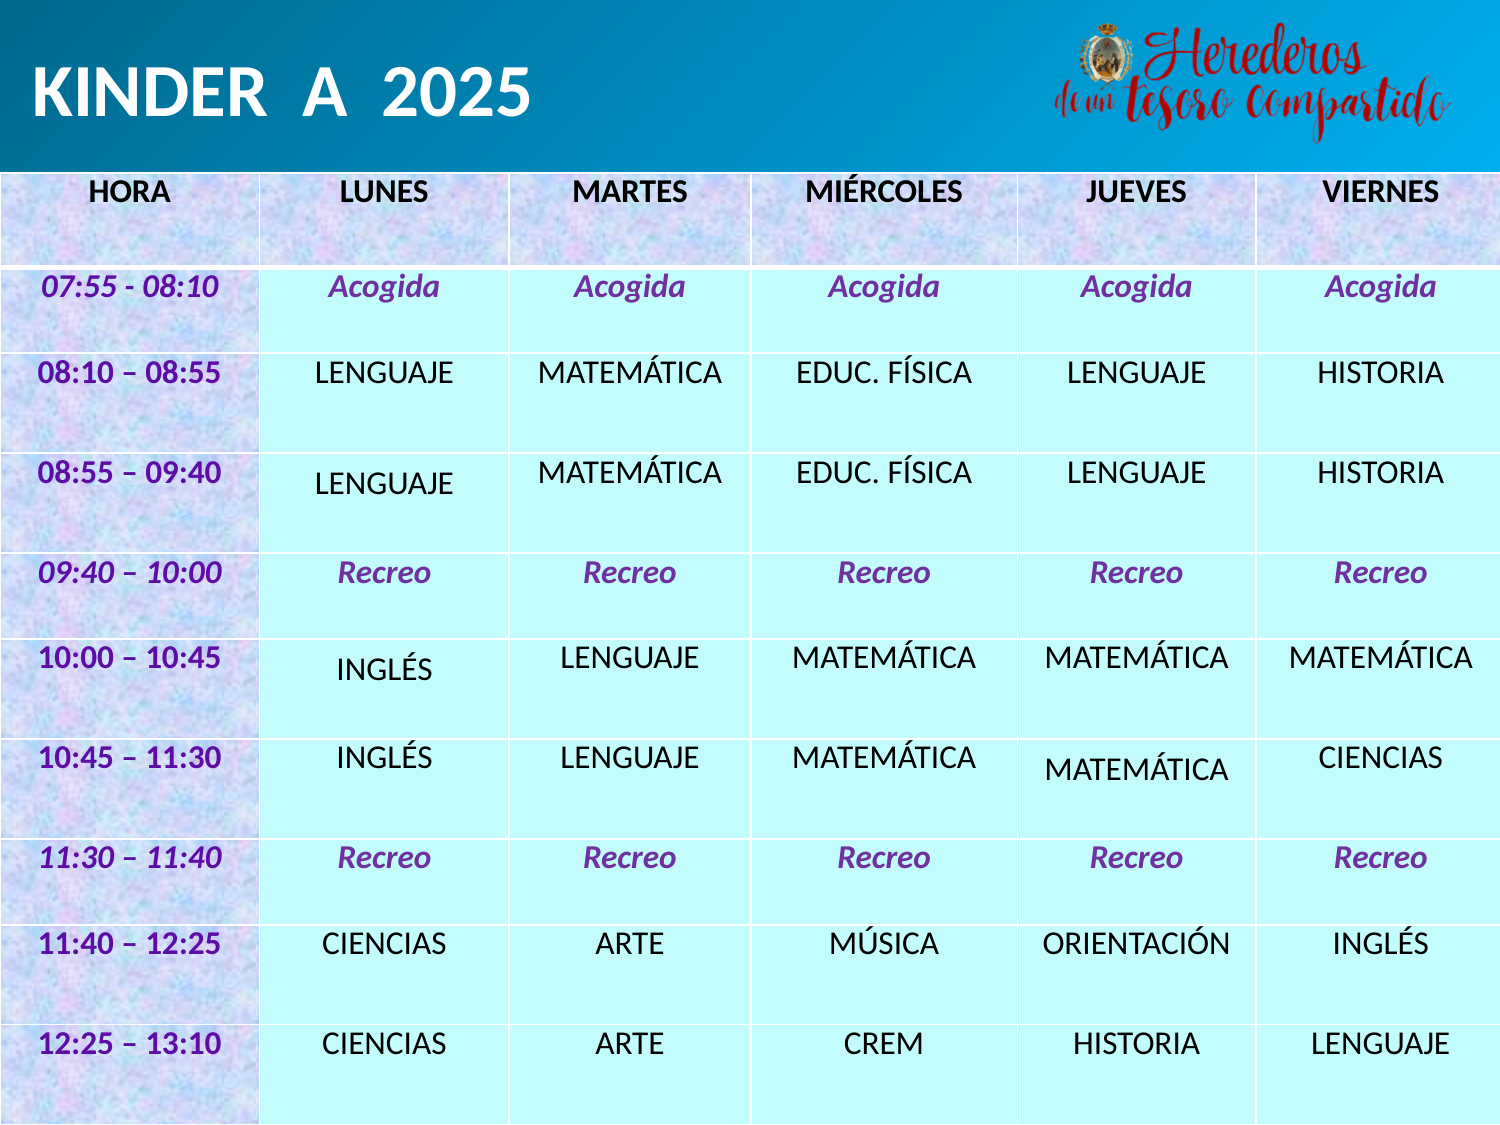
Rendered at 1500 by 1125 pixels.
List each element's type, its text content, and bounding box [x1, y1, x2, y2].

table_cell LENGUAJE [1018, 354, 1255, 452]
picture [1145, 33, 1163, 47]
picture [1194, 89, 1200, 99]
title KINDER A 2025 [0, 0, 1500, 172]
picture [1204, 46, 1216, 74]
table_cell 07:55 - 08:10 [1, 270, 259, 352]
table_cell Acogida [752, 270, 1017, 352]
table_cell HISTORIA [1018, 1025, 1255, 1124]
picture [1213, 44, 1219, 58]
table_cell ARTE [510, 926, 750, 1024]
table_header LUNES [260, 174, 508, 265]
table_cell Acogida [1018, 270, 1255, 352]
table_cell LENGUAJE [260, 454, 508, 552]
table_cell 10:45 – 11:30 [1, 740, 259, 838]
table_cell ARTE [510, 1025, 750, 1124]
table_header VIERNES [1257, 174, 1500, 265]
picture [1259, 23, 1284, 73]
picture [1375, 77, 1387, 120]
picture [1099, 98, 1104, 111]
table_cell INGLÉS [260, 640, 508, 738]
table_cell 10:00 – 10:45 [1, 640, 259, 738]
table_cell MATEMÁTICA [1257, 640, 1500, 738]
picture [1284, 46, 1296, 74]
table_cell MATEMÁTICA [1018, 640, 1255, 738]
table_cell Acogida [260, 270, 508, 352]
picture [1413, 79, 1425, 123]
table_cell MATEMÁTICA [1018, 740, 1255, 838]
table_cell CIENCIAS [1257, 740, 1500, 838]
picture [1093, 95, 1097, 108]
table_cell LENGUAJE [1018, 454, 1255, 552]
picture [1211, 90, 1220, 117]
table_cell MATEMÁTICA [752, 640, 1017, 738]
picture [1429, 95, 1437, 120]
table_cell LENGUAJE [1257, 1025, 1500, 1124]
table_cell Recreo [1018, 554, 1255, 638]
table_cell MATEMÁTICA [510, 354, 750, 452]
table_cell CIENCIAS [260, 926, 508, 1024]
table_cell INGLÉS [1257, 926, 1500, 1024]
picture [1293, 44, 1299, 58]
picture [1221, 38, 1226, 51]
table_cell 08:10 – 08:55 [1, 354, 259, 452]
picture [1142, 93, 1154, 115]
table_cell LENGUAJE [510, 640, 750, 738]
table_header MARTES [510, 174, 750, 265]
table_cell 09:40 – 10:00 [1, 554, 259, 638]
picture [1342, 43, 1360, 74]
picture [1340, 96, 1357, 115]
picture [1401, 93, 1413, 117]
table_cell HISTORIA [1257, 354, 1500, 452]
picture [1390, 99, 1397, 117]
table_cell 11:40 – 12:25 [1, 926, 259, 1024]
table_cell MATEMÁTICA [752, 740, 1017, 838]
table_cell Recreo [510, 554, 750, 638]
picture [1327, 99, 1337, 119]
picture [1175, 90, 1186, 118]
picture [1127, 76, 1138, 121]
picture [1322, 44, 1334, 74]
picture [1160, 89, 1171, 128]
picture [1301, 37, 1306, 51]
table_cell 12:25 – 13:10 [1, 1025, 259, 1124]
table_cell Recreo [260, 554, 508, 638]
table_cell Recreo [260, 840, 508, 924]
table_cell LENGUAJE [260, 354, 508, 452]
table_cell 11:30 – 11:40 [1, 840, 259, 924]
picture [1317, 92, 1324, 140]
table_cell CREM [752, 1025, 1017, 1124]
table_cell EDUC. FÍSICA [752, 454, 1017, 552]
picture [1145, 28, 1188, 80]
picture [1264, 91, 1274, 114]
picture [1083, 24, 1133, 84]
table_cell 08:55 – 09:40 [1, 454, 259, 552]
table_cell Acogida [510, 270, 750, 352]
picture [1361, 94, 1370, 121]
picture [1284, 97, 1291, 116]
table_cell MATEMÁTICA [510, 454, 750, 552]
picture [1062, 82, 1068, 115]
picture [1308, 44, 1318, 73]
picture [1193, 28, 1202, 76]
table_cell CIENCIAS [260, 1025, 508, 1124]
picture [1252, 45, 1258, 58]
picture [1086, 97, 1091, 112]
table_cell LENGUAJE [510, 740, 750, 838]
table_cell Recreo [1257, 840, 1500, 924]
picture [1070, 93, 1077, 111]
picture [1242, 45, 1256, 74]
picture [1080, 57, 1087, 68]
picture [1055, 96, 1060, 105]
picture [1228, 44, 1238, 73]
table_cell Acogida [1257, 270, 1500, 352]
picture [1197, 100, 1205, 120]
table_cell MÚSICA [752, 926, 1017, 1024]
table_cell INGLÉS [260, 740, 508, 838]
picture [1306, 92, 1311, 113]
table_cell Recreo [510, 840, 750, 924]
table_cell EDUC. FÍSICA [752, 354, 1017, 452]
table_header MIÉRCOLES [752, 174, 1017, 265]
table_header HORA [1, 174, 259, 265]
table_cell Recreo [752, 840, 1017, 924]
table_cell Recreo [1257, 554, 1500, 638]
table_cell ORIENTACIÓN [1018, 926, 1255, 1024]
table_cell HISTORIA [1257, 454, 1500, 552]
table_cell Recreo [752, 554, 1017, 638]
table_cell Recreo [1018, 840, 1255, 924]
table_header JUEVES [1018, 174, 1255, 265]
picture [1247, 85, 1260, 117]
picture [1335, 47, 1340, 64]
picture [1294, 97, 1300, 113]
